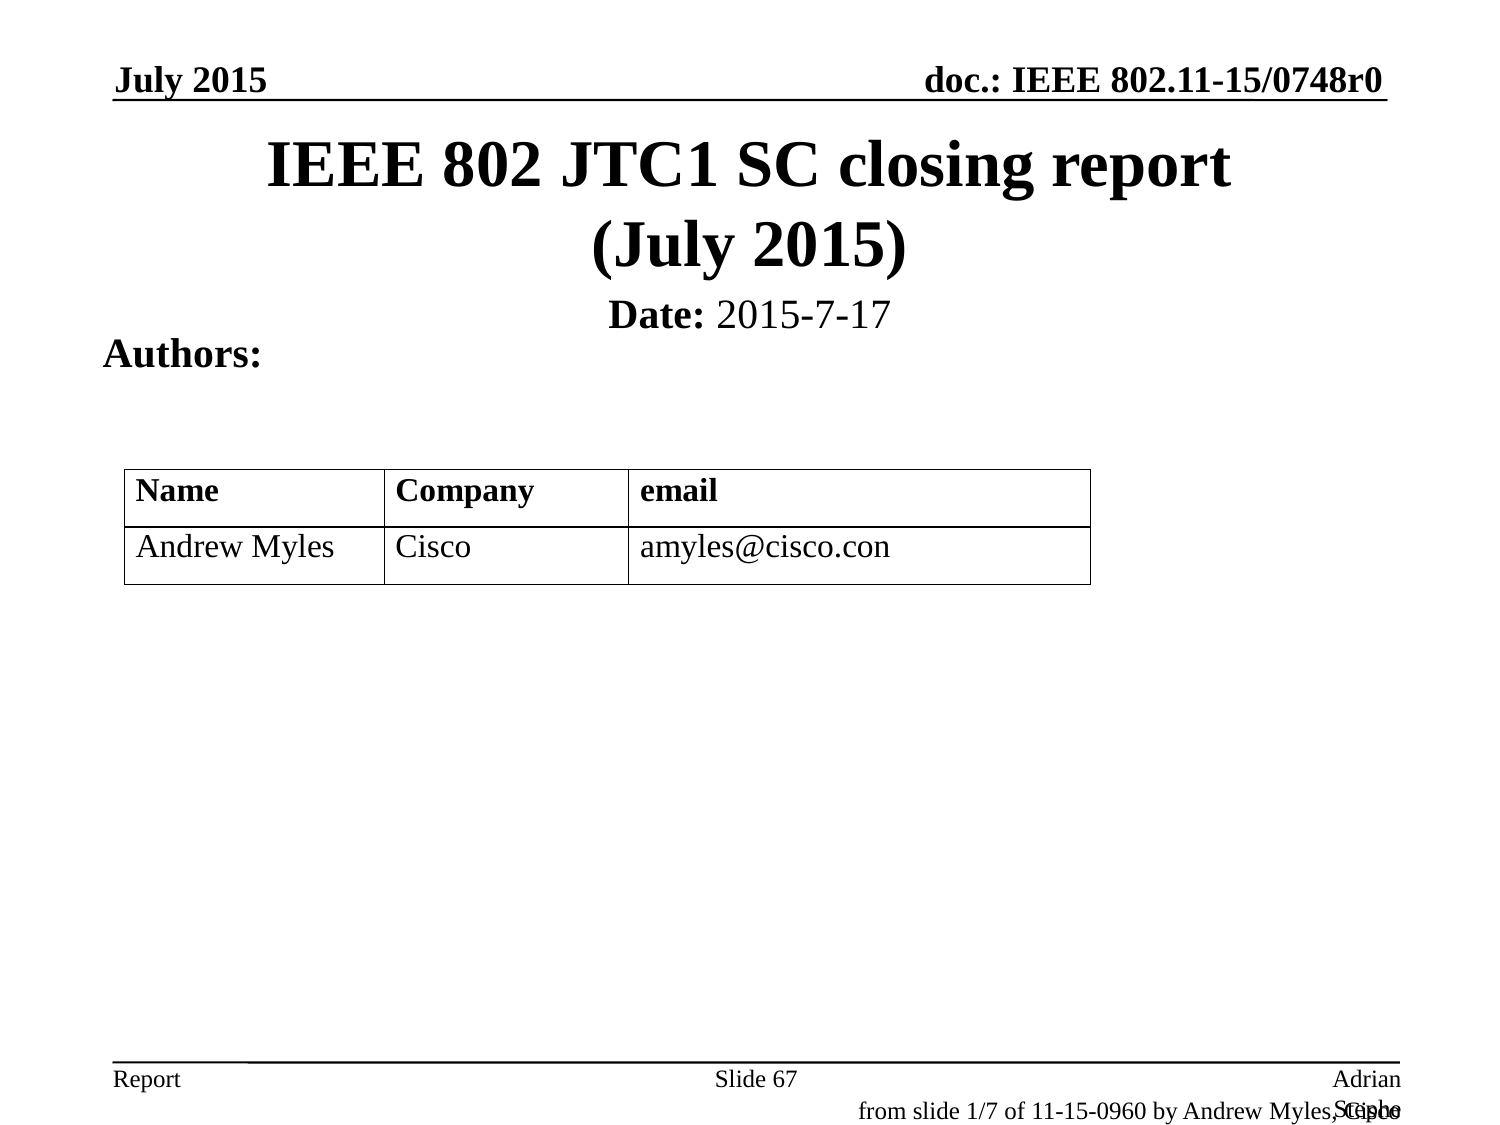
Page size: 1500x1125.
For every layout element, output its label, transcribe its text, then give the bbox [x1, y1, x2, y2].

slide_number Slide 67 [711, 1061, 801, 1087]
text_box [108, 468, 1452, 847]
title IEEE 802 JTC1 SC closing report (July 2015) [112, 112, 1388, 278]
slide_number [114, 54, 374, 101]
list Date: 2015-7-17 [112, 278, 1388, 342]
text_box Authors: [87, 318, 325, 381]
footer Adrian Stephens, Intel [1324, 1061, 1402, 1087]
text_box from slide 1/7 of 11-15-0960 by Andrew Myles, Cisco [343, 1087, 1417, 1125]
